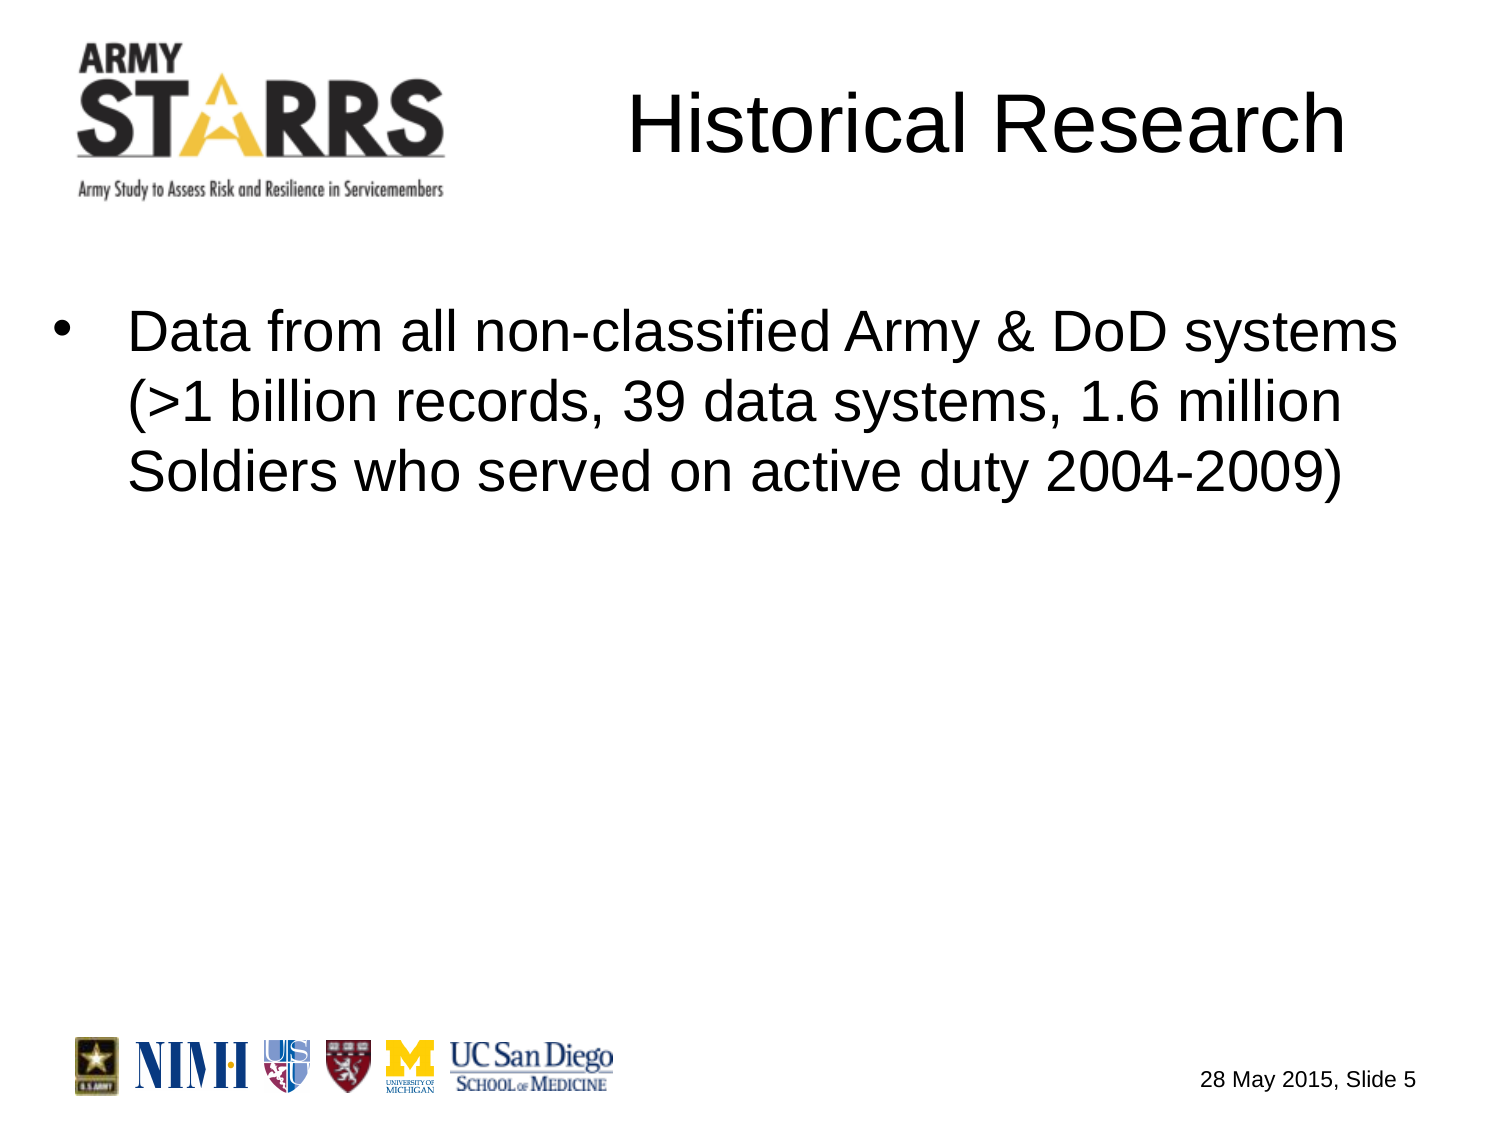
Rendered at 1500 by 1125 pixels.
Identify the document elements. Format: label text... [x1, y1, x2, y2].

picture [450, 1042, 613, 1091]
picture [45, 3, 475, 236]
text_box Data from all non-classified Army & DoD systems (>1 billion records, 39 data systems, 1.6 million Soldiers who served on active duty 2004-2009) [37, 285, 1463, 511]
picture [264, 1040, 310, 1093]
picture [135, 1042, 248, 1091]
title Historical Research [549, 24, 1425, 213]
picture [386, 1040, 434, 1093]
picture [326, 1040, 371, 1093]
picture [75, 1037, 119, 1096]
